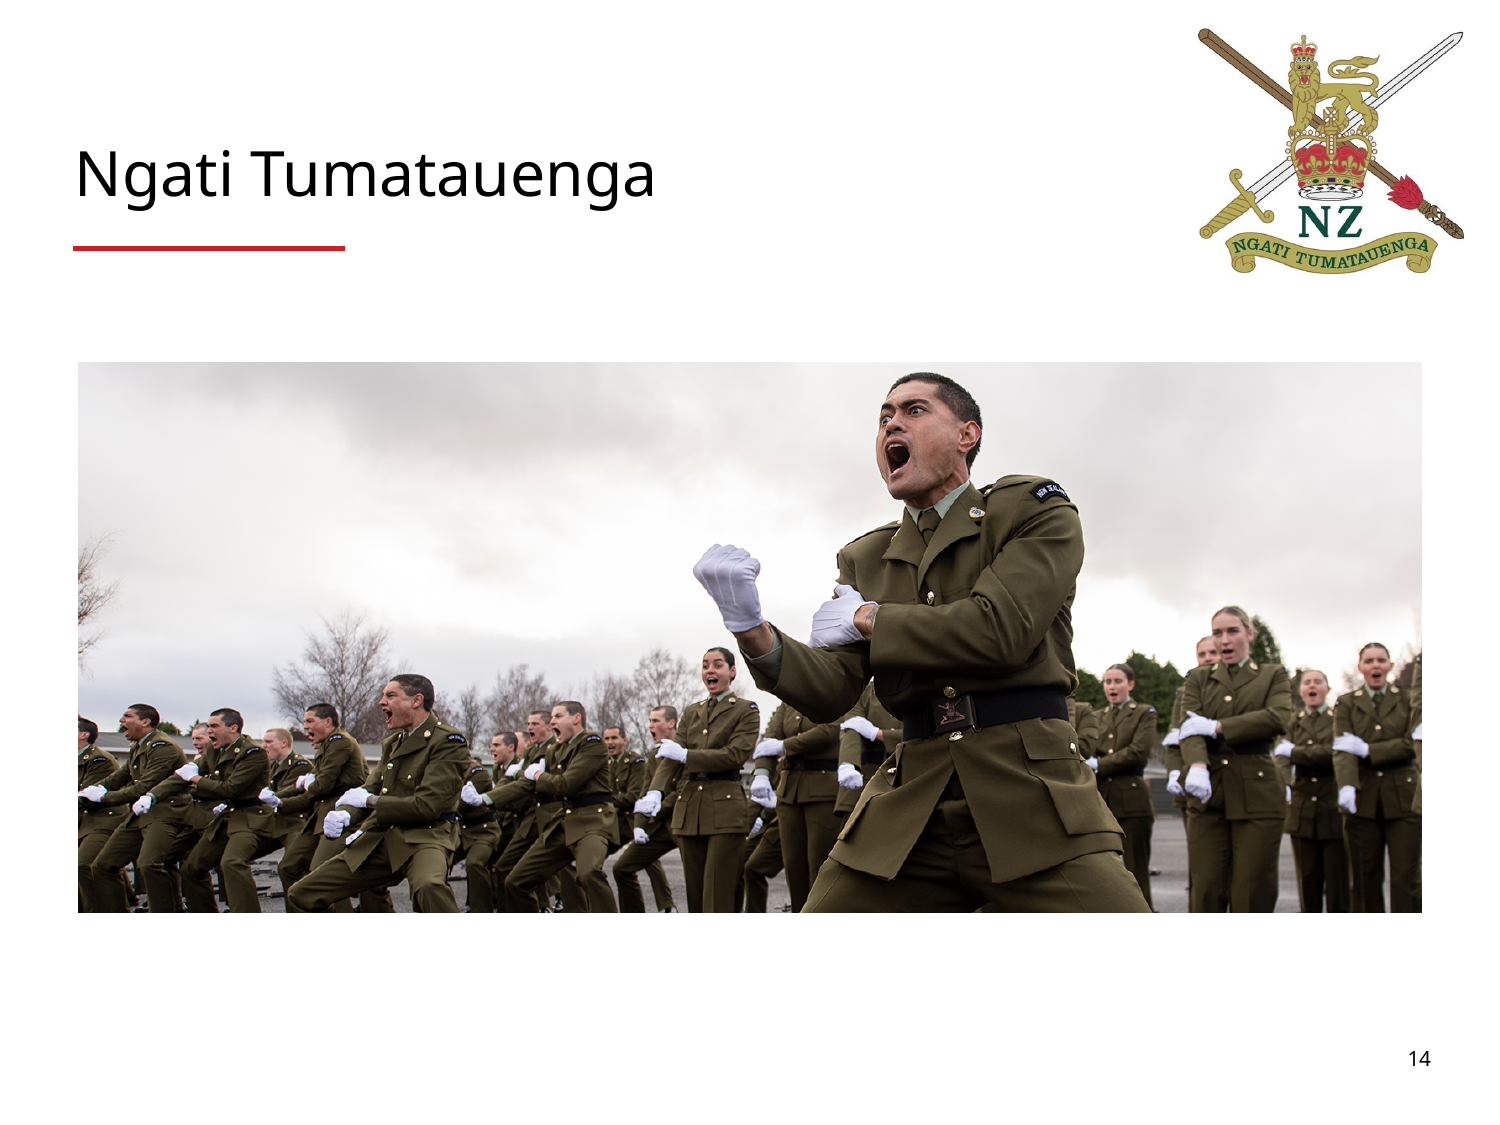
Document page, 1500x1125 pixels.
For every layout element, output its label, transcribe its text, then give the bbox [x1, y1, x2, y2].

slide_number 14 [1108, 1029, 1446, 1090]
picture [1198, 18, 1464, 284]
title Ngati Tumatauenga [59, 134, 823, 218]
picture [77, 362, 1422, 913]
